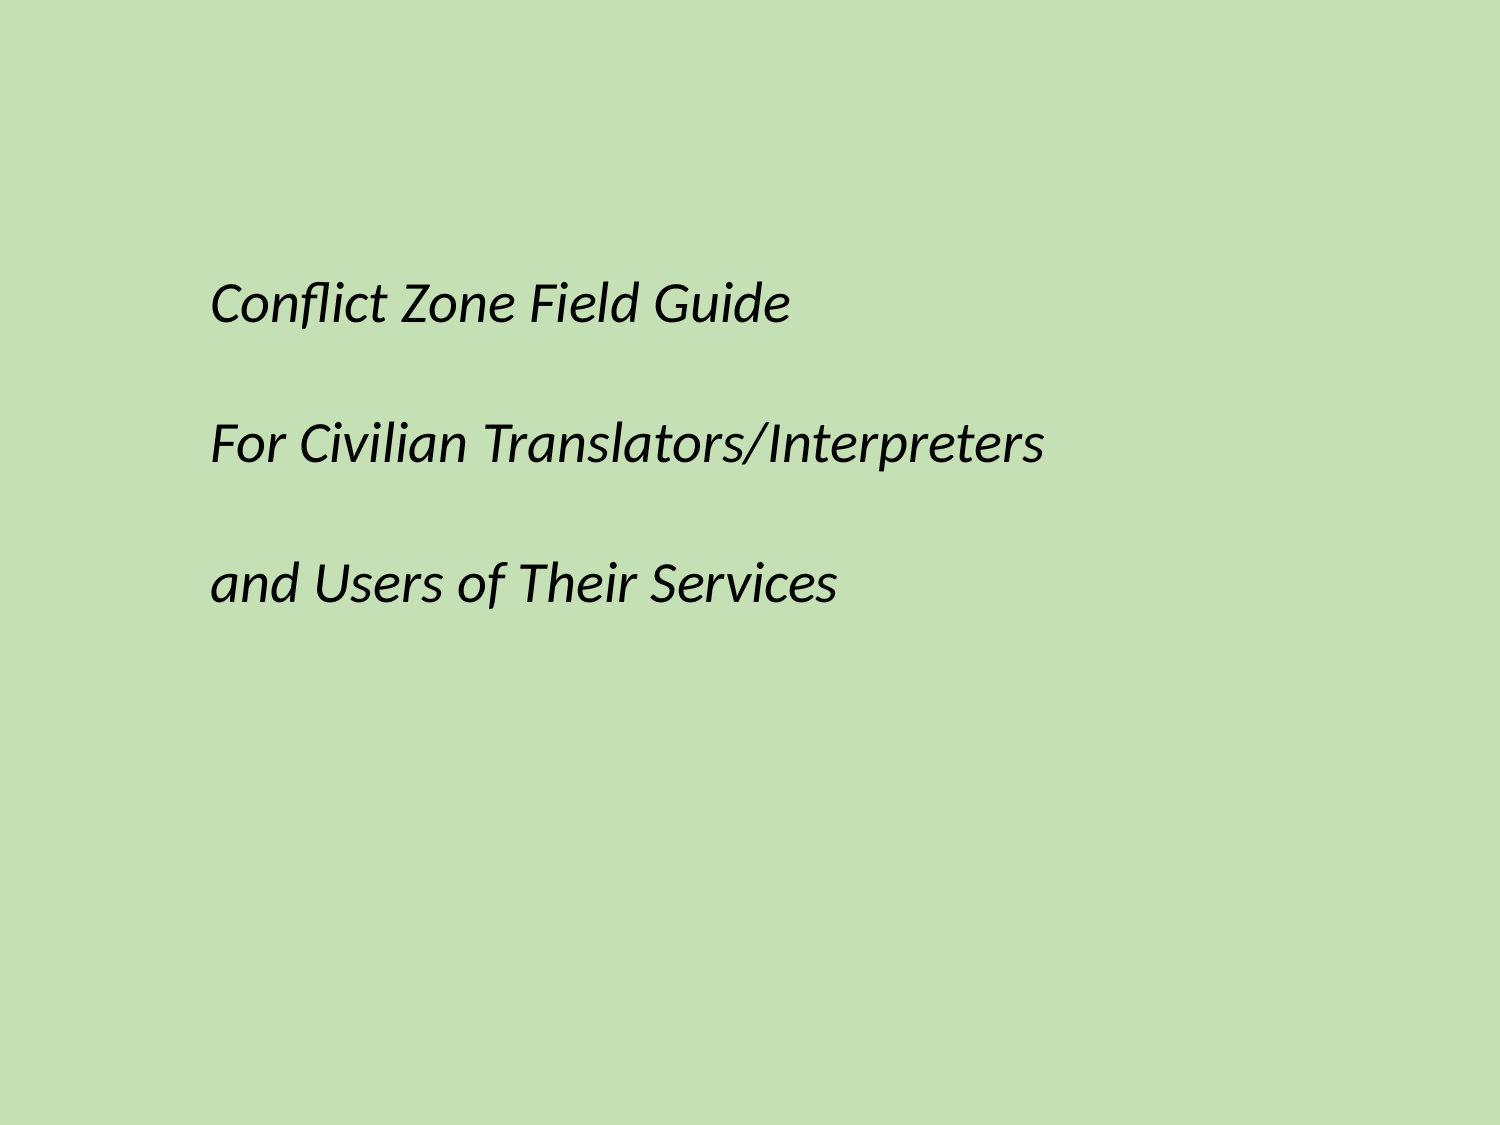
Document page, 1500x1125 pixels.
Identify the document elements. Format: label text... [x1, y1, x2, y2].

text_box Conflict Zone Field Guide For Civilian Translators/Interpreters and Users of Their Services [195, 256, 1241, 622]
